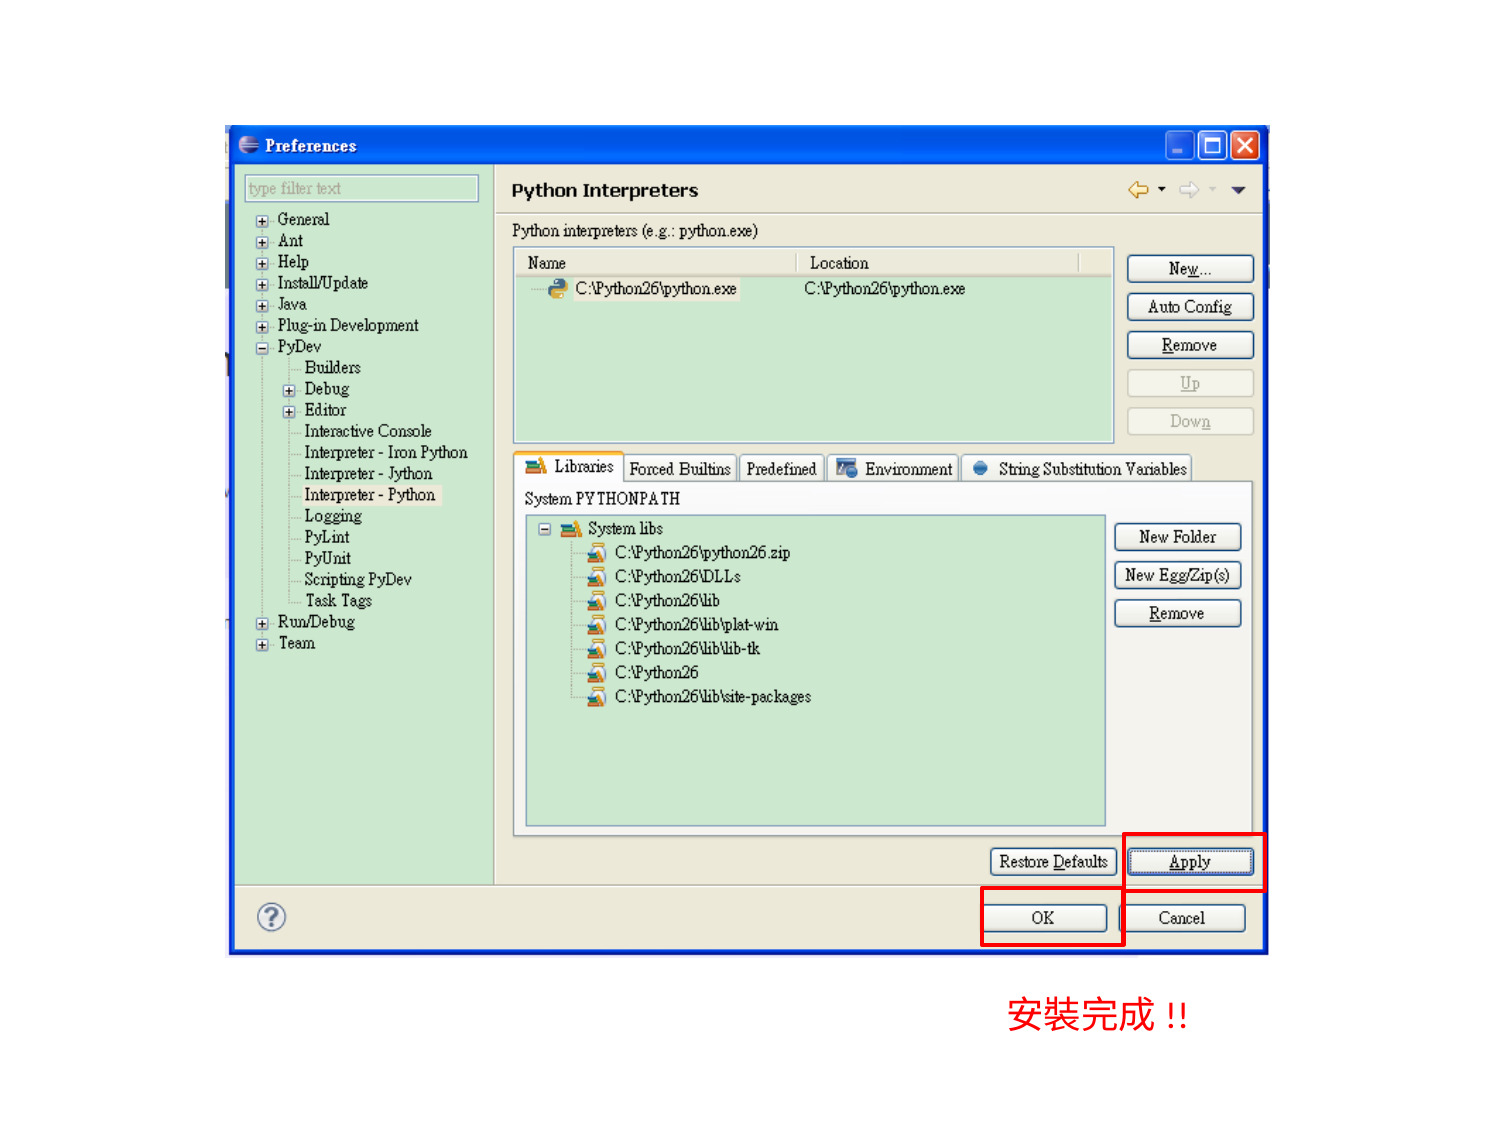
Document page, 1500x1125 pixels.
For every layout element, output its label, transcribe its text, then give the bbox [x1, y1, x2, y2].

text_box 安裝完成!! [991, 983, 1205, 1044]
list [225, 125, 1270, 959]
